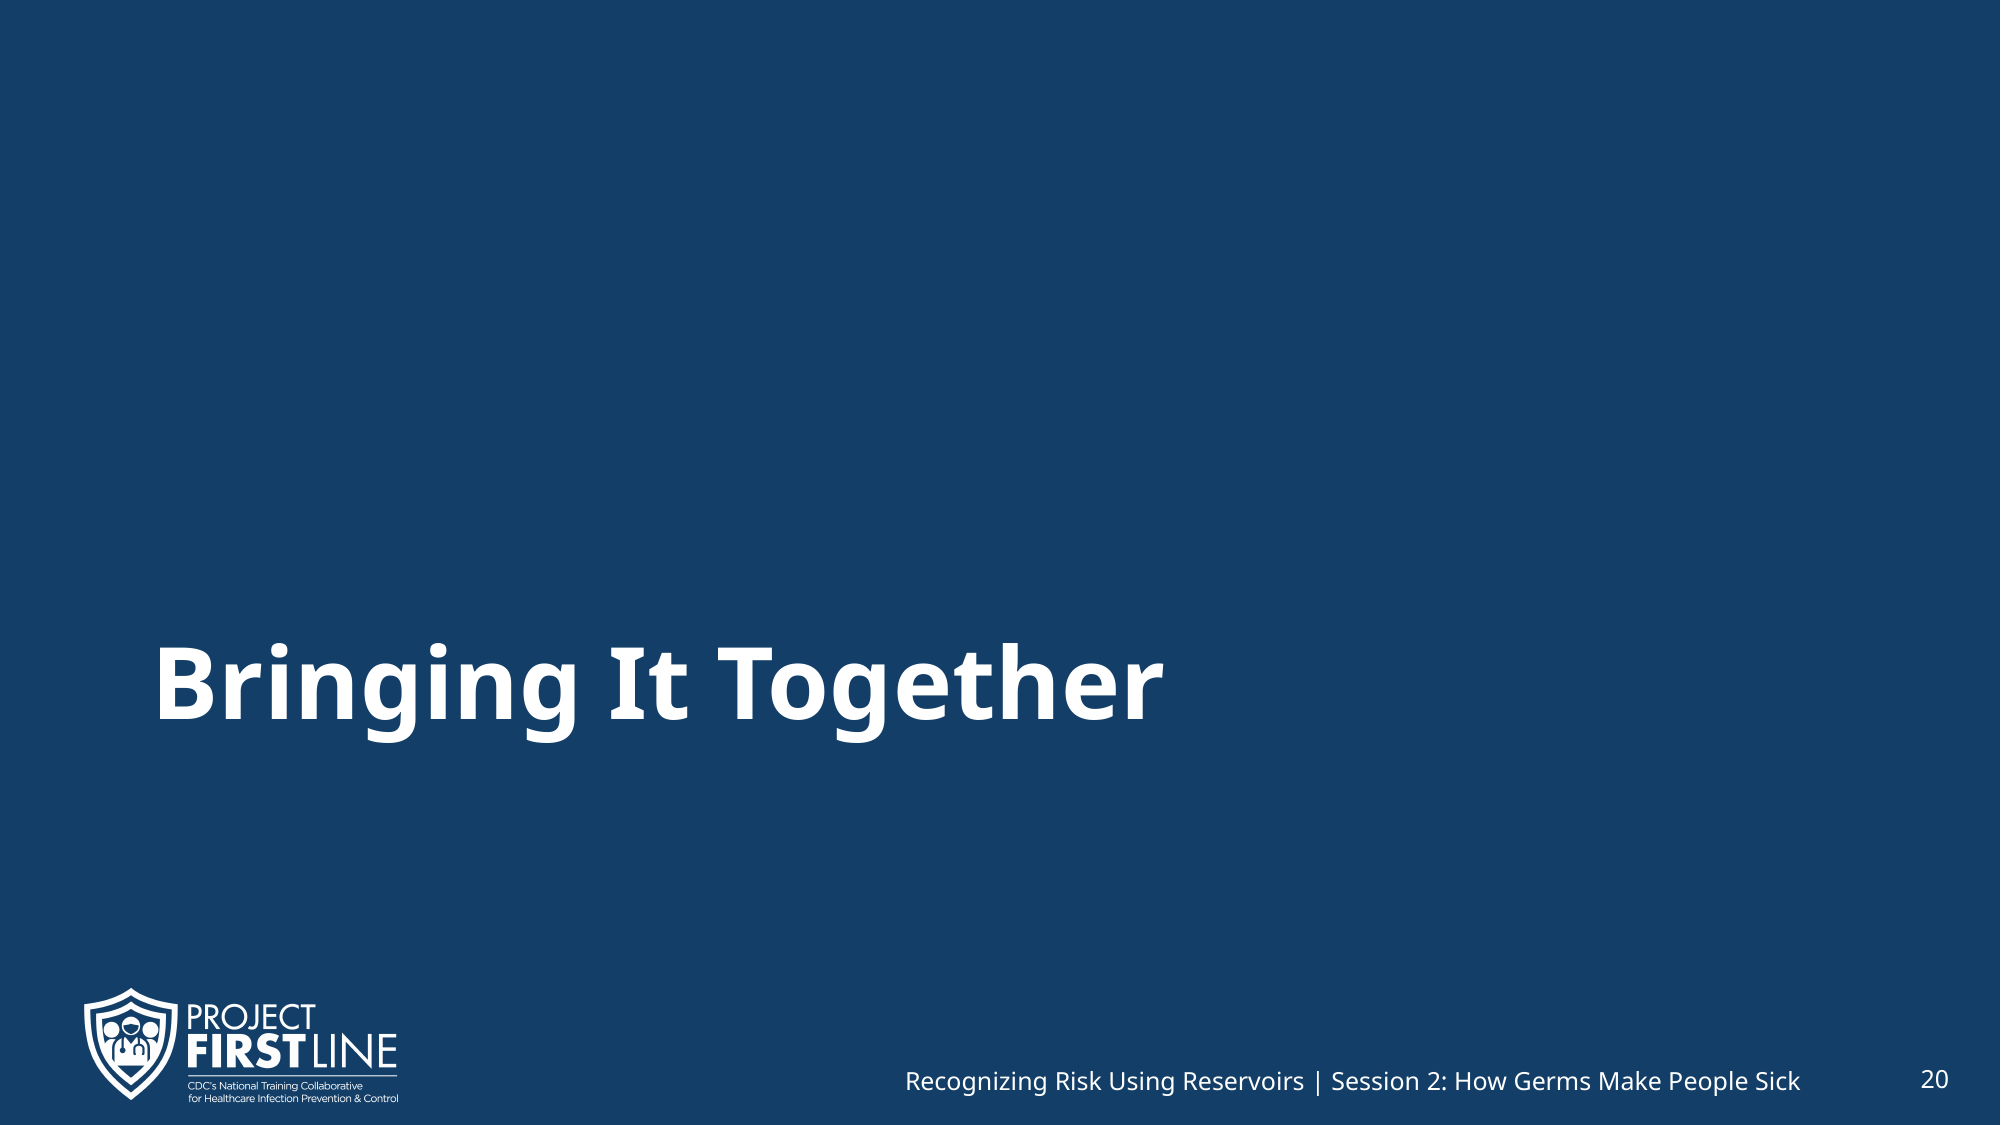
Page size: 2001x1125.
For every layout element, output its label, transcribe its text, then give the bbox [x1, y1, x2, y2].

picture [60, 978, 415, 1112]
title Bringing It Together [136, 280, 1862, 749]
